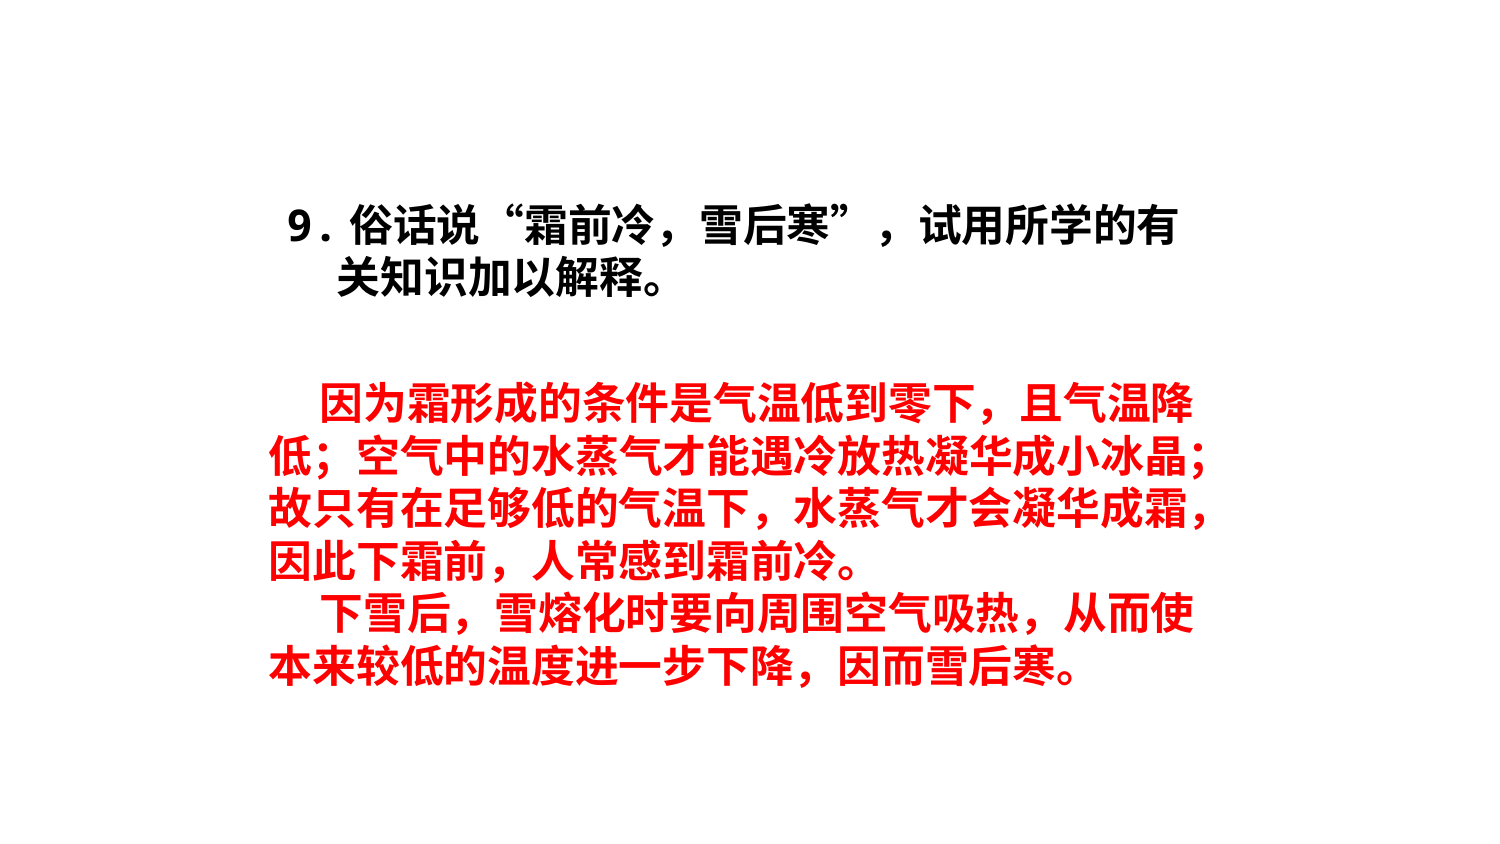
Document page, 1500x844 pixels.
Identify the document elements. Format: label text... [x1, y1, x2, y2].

text_box 因为霜形成的条件是气温低到零下，且气温降低；空气中的水蒸气才能遇冷放热凝华成小冰晶；故只有在足够低的气温下，水蒸气才会凝华成霜，因此下霜前，人常感到霜前冷。 下雪后，雪熔化时要向周围空气吸热，从而使本来较低的温度进一步下降，因而雪后寒。 [254, 368, 1229, 699]
text_box 9.俗话说“霜前冷，雪后寒”，试用所学的有 关知识加以解释。 [271, 189, 1255, 310]
